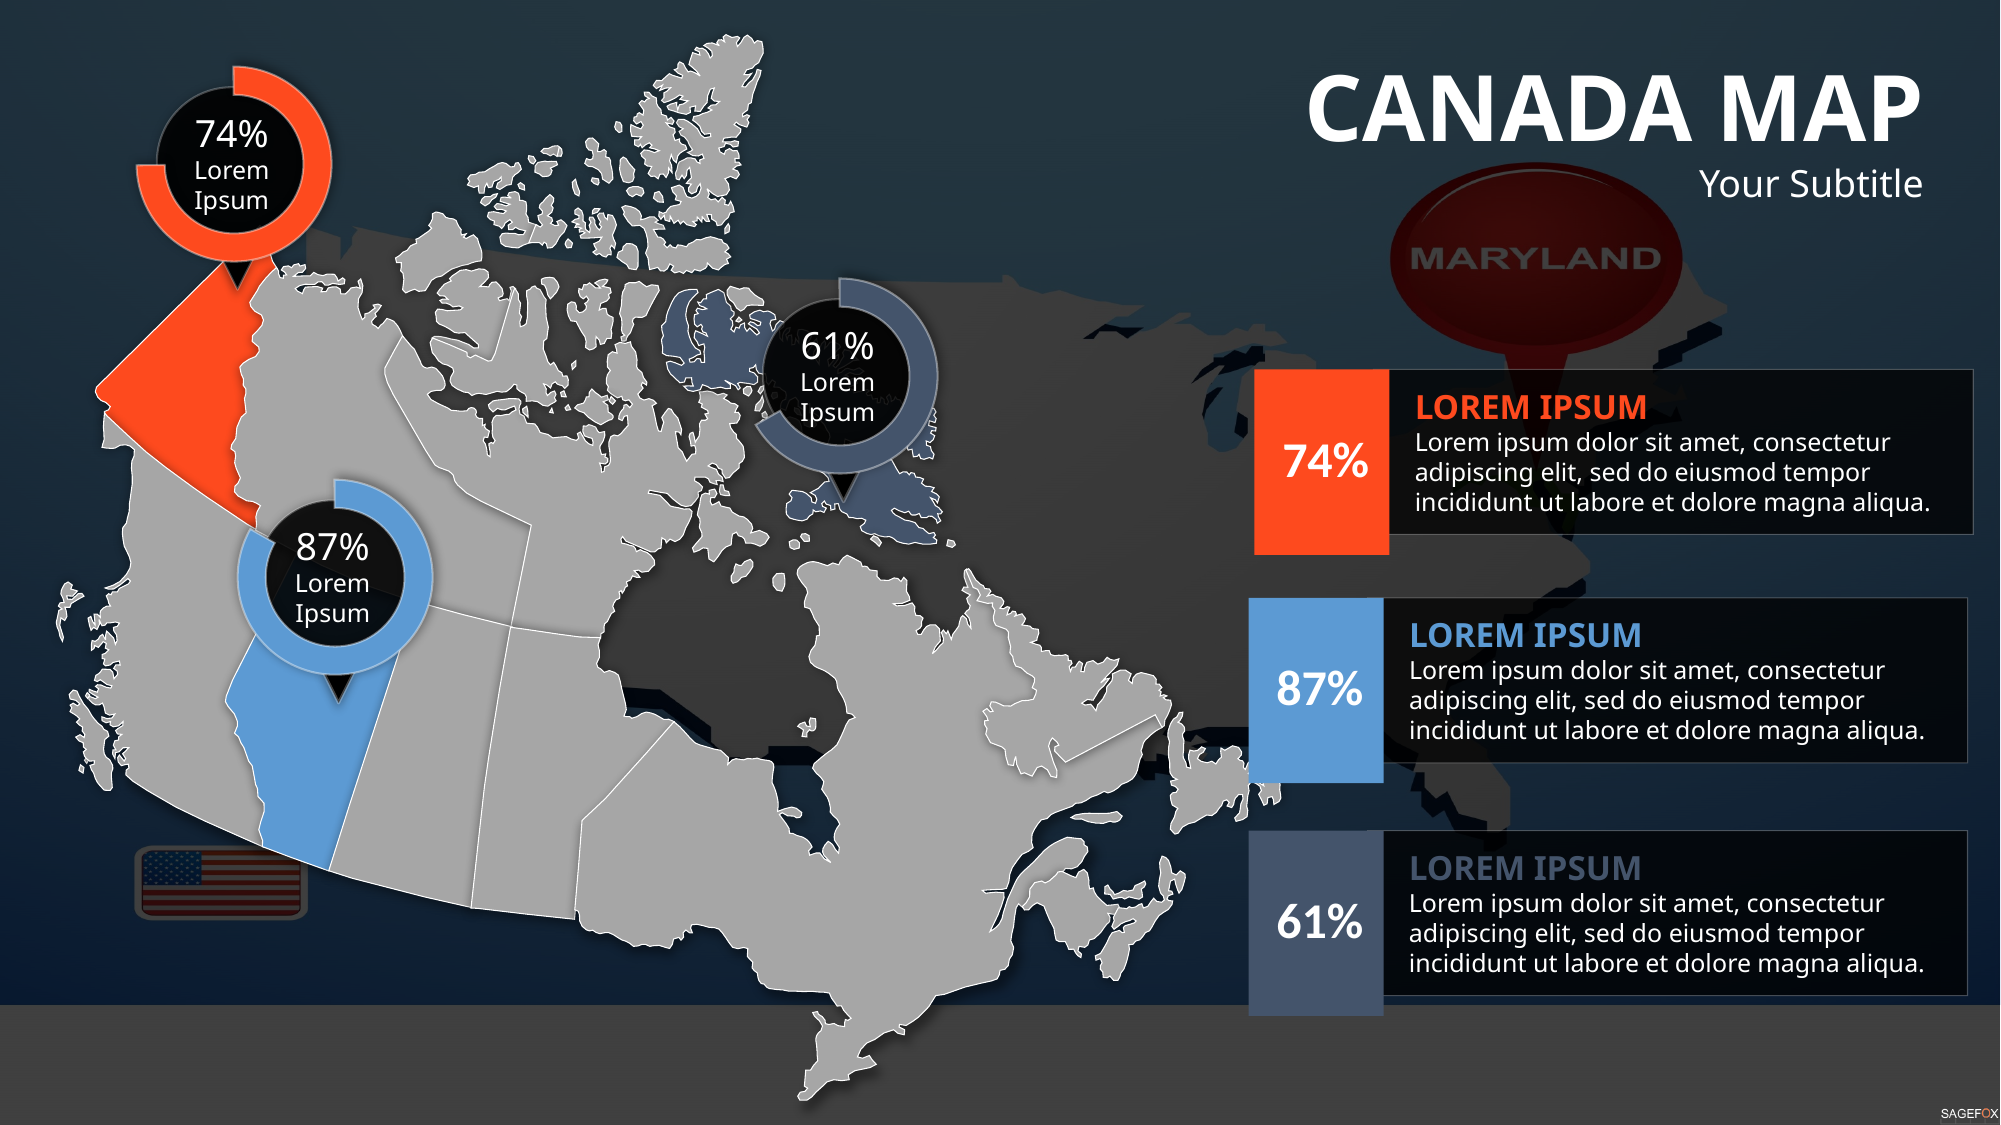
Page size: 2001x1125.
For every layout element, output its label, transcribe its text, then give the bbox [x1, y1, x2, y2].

text_box 87% Lorem Ipsum [272, 499, 400, 638]
text_box CANADA MAP Your Subtitle [1035, 42, 1939, 212]
text_box [69, 690, 113, 791]
text_box 61% Lorem Ipsum [761, 298, 904, 435]
text_box [236, 478, 434, 676]
text_box [584, 138, 613, 184]
text_box [574, 555, 1157, 1101]
text_box [78, 764, 84, 774]
text_box 74% Lorem Ipsum [156, 86, 299, 225]
text_box [328, 607, 505, 906]
text_box [786, 483, 835, 521]
text_box [541, 146, 552, 154]
text_box [572, 179, 580, 196]
text_box [541, 277, 560, 299]
text_box [467, 162, 522, 192]
text_box [135, 65, 333, 263]
text_box [557, 147, 563, 157]
text_box [731, 559, 753, 584]
text_box [754, 401, 760, 411]
text_box [564, 404, 571, 411]
text_box [430, 285, 569, 406]
text_box [965, 568, 1172, 778]
text_box [95, 269, 254, 502]
text_box [912, 427, 937, 460]
text_box [571, 360, 576, 370]
text_box [841, 465, 943, 545]
text_box [591, 177, 600, 185]
text_box [227, 269, 248, 290]
text_box [614, 121, 622, 133]
text_box [800, 533, 810, 542]
text_box [560, 390, 567, 397]
text_box [384, 335, 745, 632]
text_box [471, 627, 671, 919]
text_box [661, 289, 776, 392]
text_box [230, 263, 524, 616]
text_box [571, 207, 617, 258]
text_box [946, 539, 956, 548]
text_box [517, 182, 525, 191]
text_box [616, 243, 639, 270]
text_box [621, 205, 731, 274]
text_box [754, 277, 939, 475]
text_box [592, 208, 601, 214]
text_box [735, 317, 742, 323]
text_box [487, 191, 530, 248]
text_box [480, 193, 498, 206]
text_box [1167, 712, 1250, 835]
text_box [225, 641, 386, 869]
text_box [724, 223, 730, 234]
text_box [772, 573, 785, 592]
text_box [1070, 811, 1123, 824]
text_box [609, 396, 616, 405]
text_box [567, 279, 613, 350]
text_box [619, 157, 635, 182]
text_box [1095, 856, 1186, 981]
text_box [630, 92, 687, 179]
text_box [692, 489, 770, 562]
text_box [435, 268, 504, 352]
text_box [832, 479, 855, 502]
text_box [619, 281, 660, 336]
text_box [727, 286, 764, 312]
text_box [56, 581, 84, 642]
picture [0, 0, 2001, 1125]
text_box [522, 406, 529, 418]
text_box [528, 155, 536, 164]
text_box [565, 238, 573, 248]
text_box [1254, 369, 2000, 555]
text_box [1248, 830, 1995, 1017]
text_box [870, 535, 882, 547]
text_box [743, 386, 752, 397]
text_box [626, 186, 644, 197]
text_box [395, 212, 482, 293]
text_box [797, 717, 816, 737]
text_box [528, 194, 567, 249]
text_box [576, 388, 614, 425]
text_box [653, 34, 764, 227]
text_box [720, 484, 730, 496]
text_box [254, 266, 265, 280]
text_box [789, 539, 800, 550]
text_box [88, 412, 256, 843]
text_box [1022, 869, 1110, 958]
text_box [328, 682, 350, 703]
text_box [1104, 880, 1146, 900]
text_box [653, 191, 664, 203]
text_box [534, 161, 558, 177]
text_box [1256, 784, 1281, 806]
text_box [1248, 597, 1995, 784]
